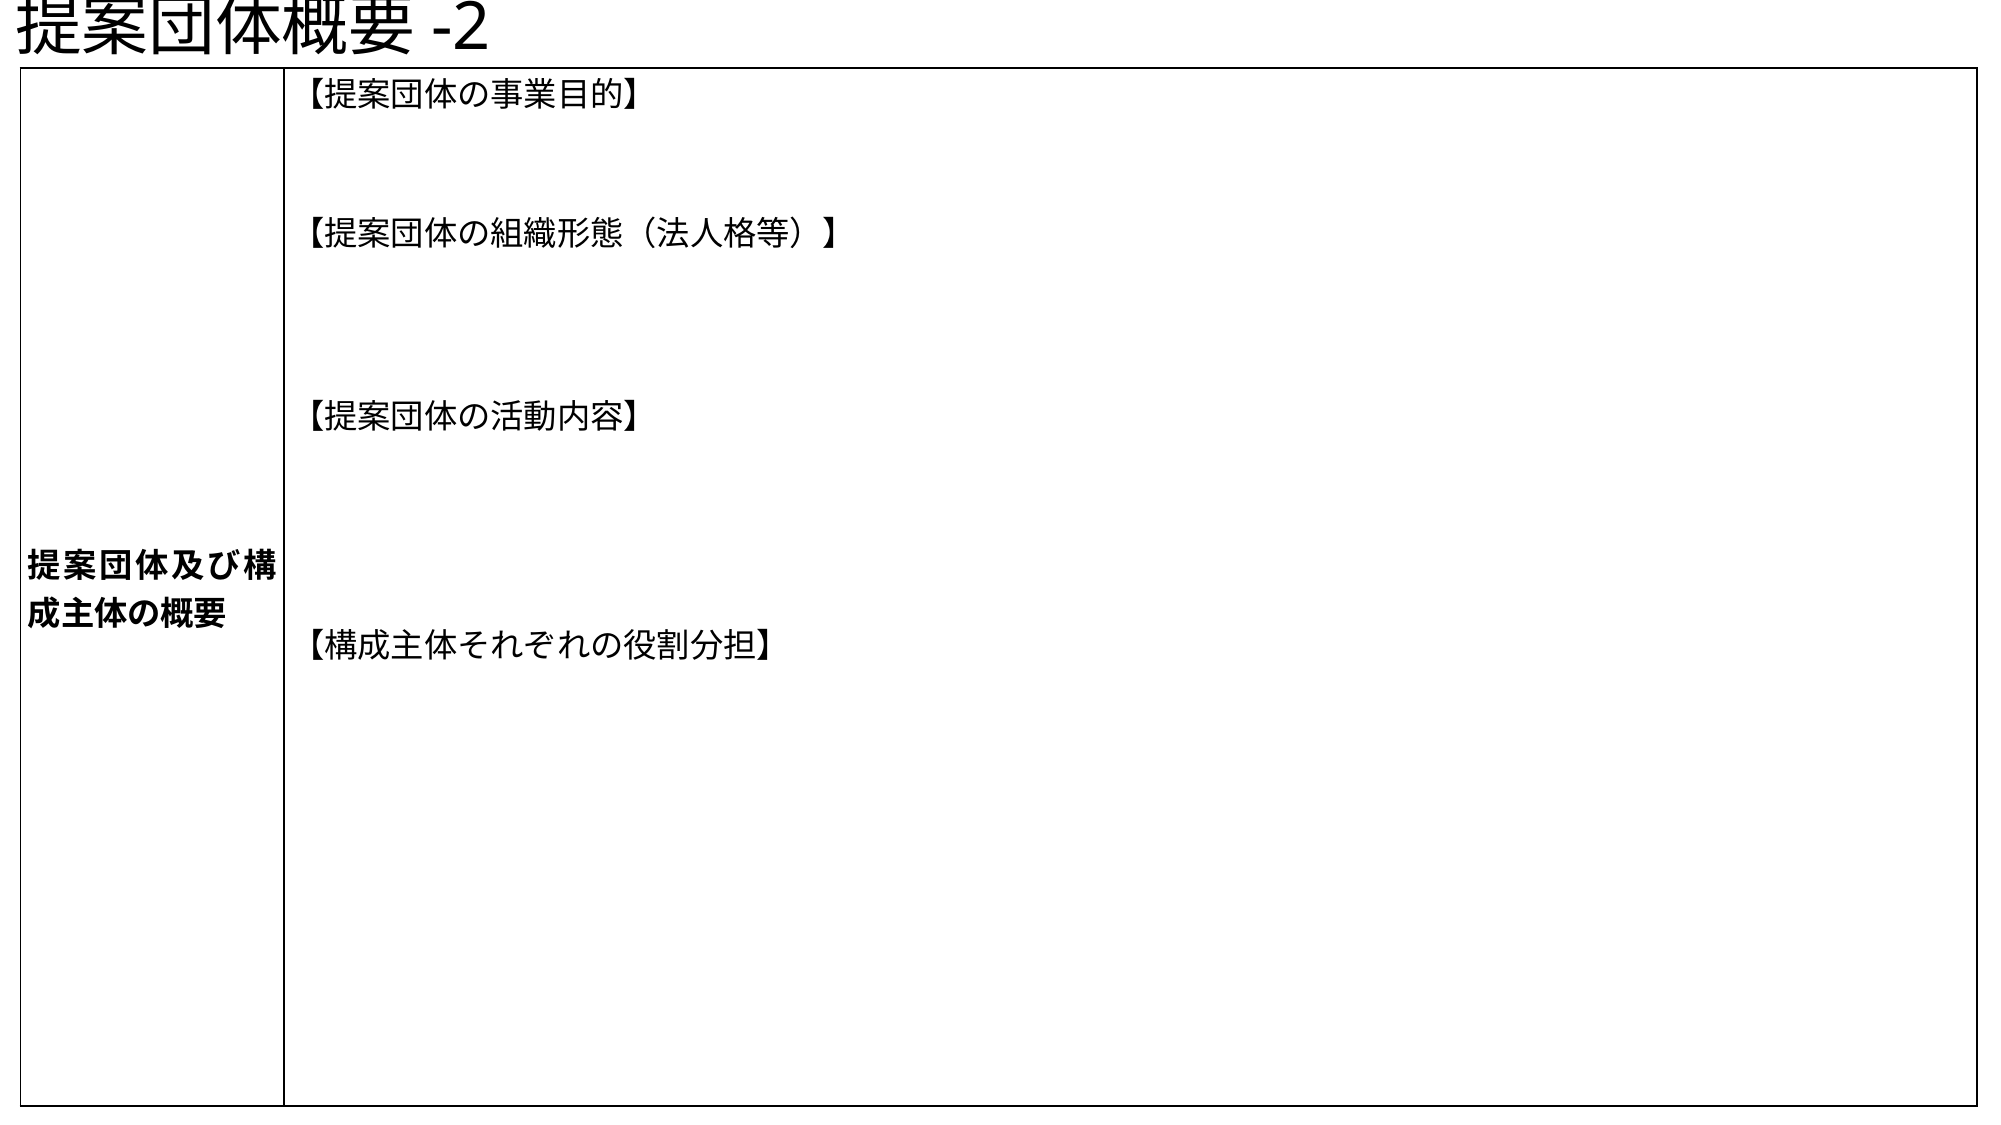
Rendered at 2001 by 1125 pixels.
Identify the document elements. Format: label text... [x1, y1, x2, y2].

title 提案団体概要-2 [0, 2, 1443, 54]
table_header 【提案団体の事業目的】 【提案団体の組織形態（法人格等）】 【提案団体の活動内容】 【構成主体それぞれの役割分担】 [285, 69, 1976, 1105]
table_header 提案団体及び構成主体の概要 [21, 69, 283, 1105]
